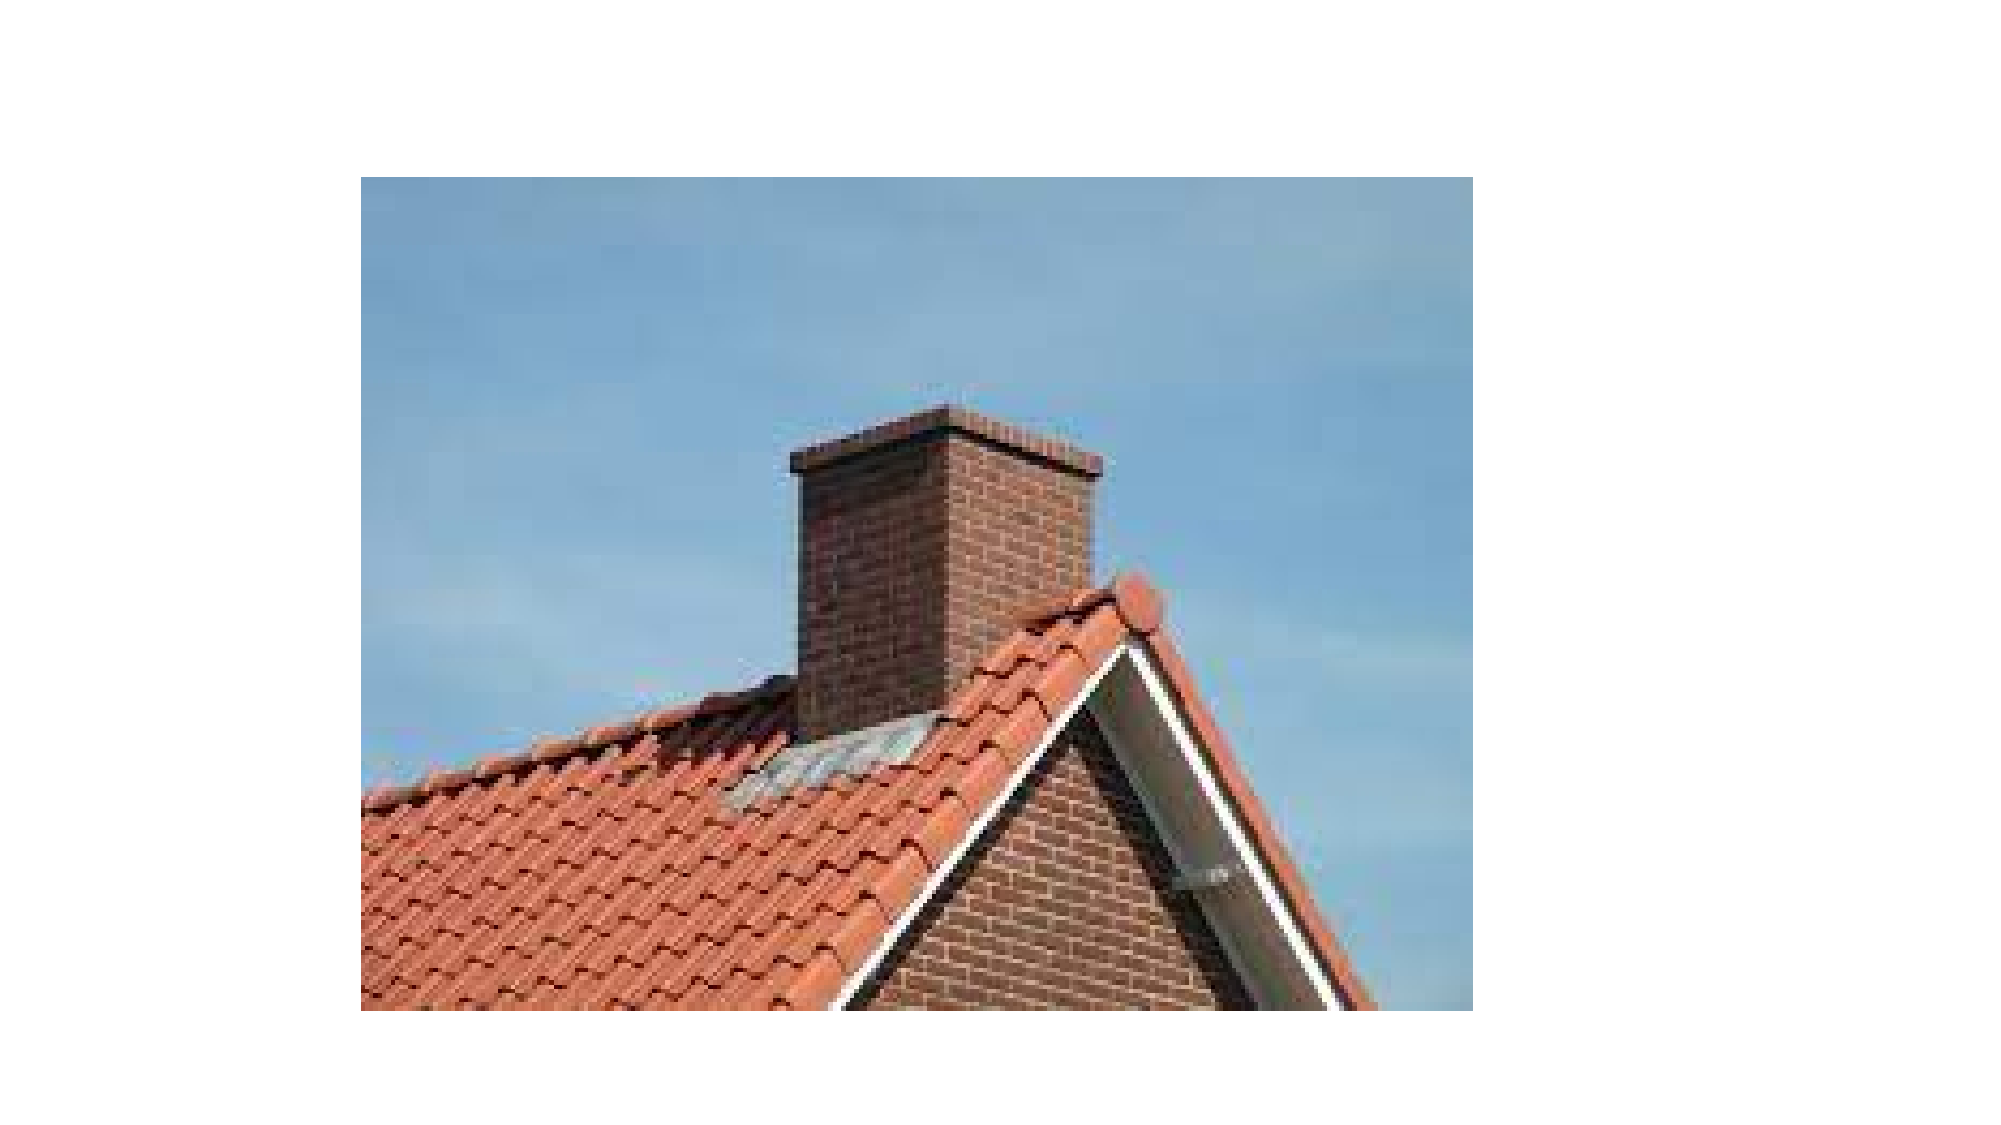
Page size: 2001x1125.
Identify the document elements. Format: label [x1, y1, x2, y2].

list [361, 177, 1473, 1011]
